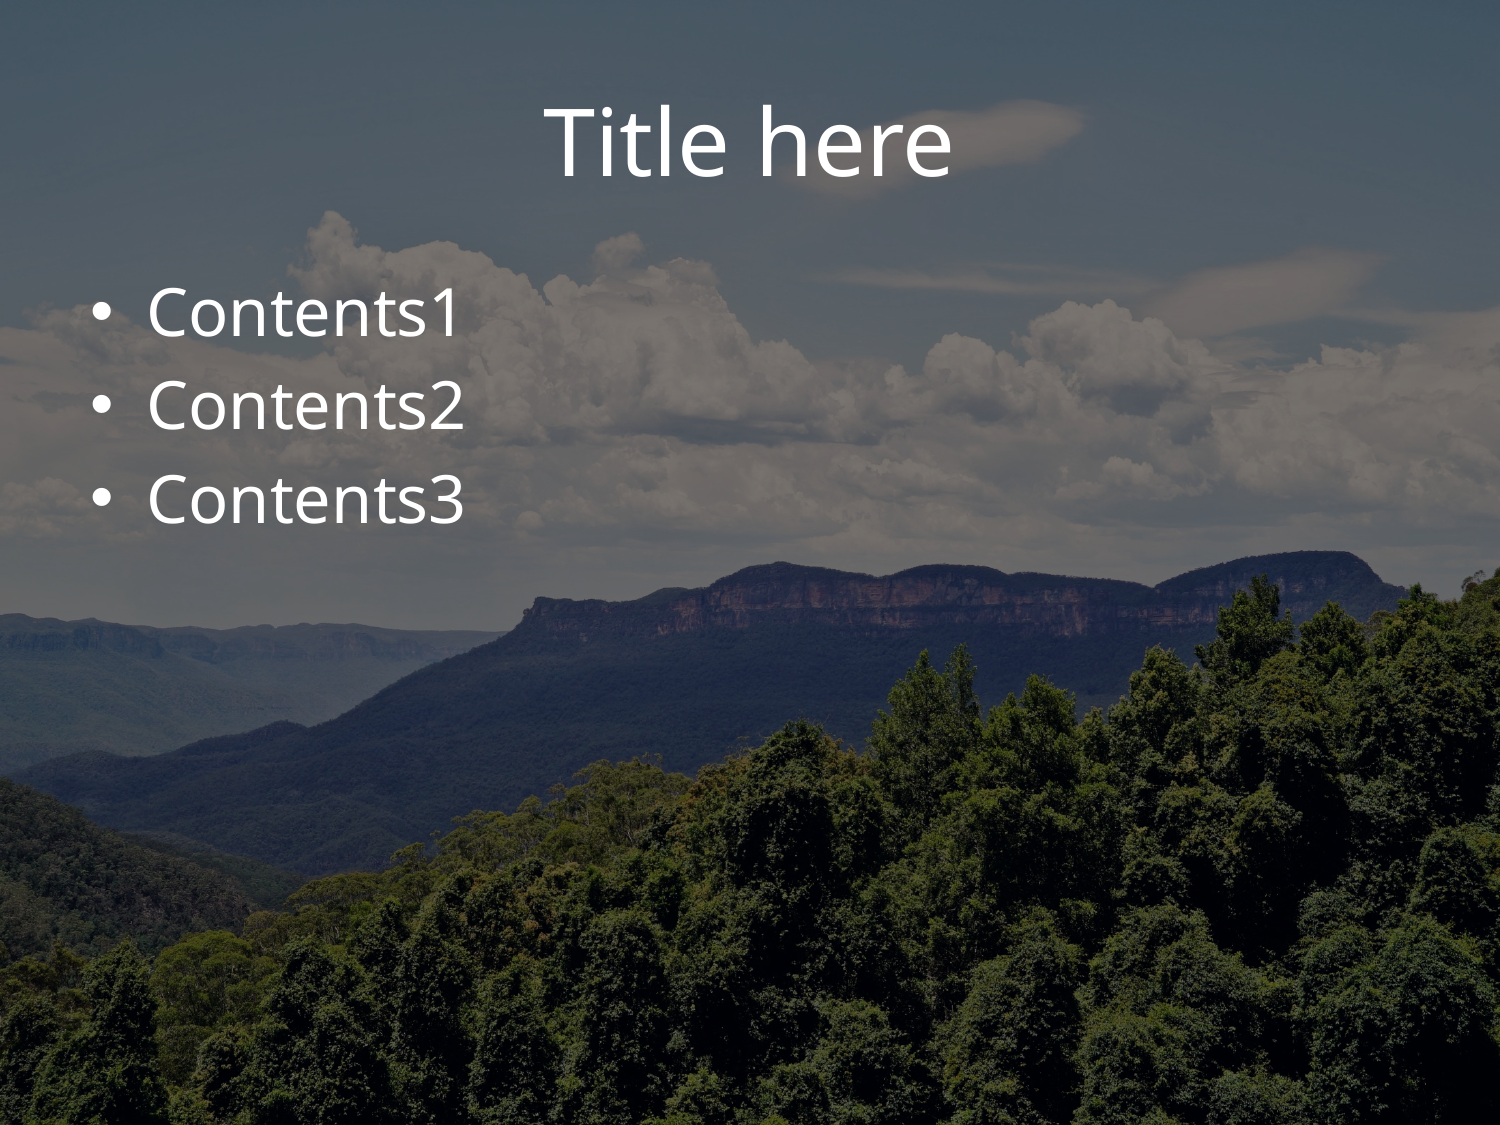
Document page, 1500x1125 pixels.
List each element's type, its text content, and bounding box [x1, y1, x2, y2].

list Contents1 Contents2 Contents3 [75, 262, 1425, 1005]
title Title here [75, 45, 1425, 233]
text_box [0, 0, 1500, 1125]
